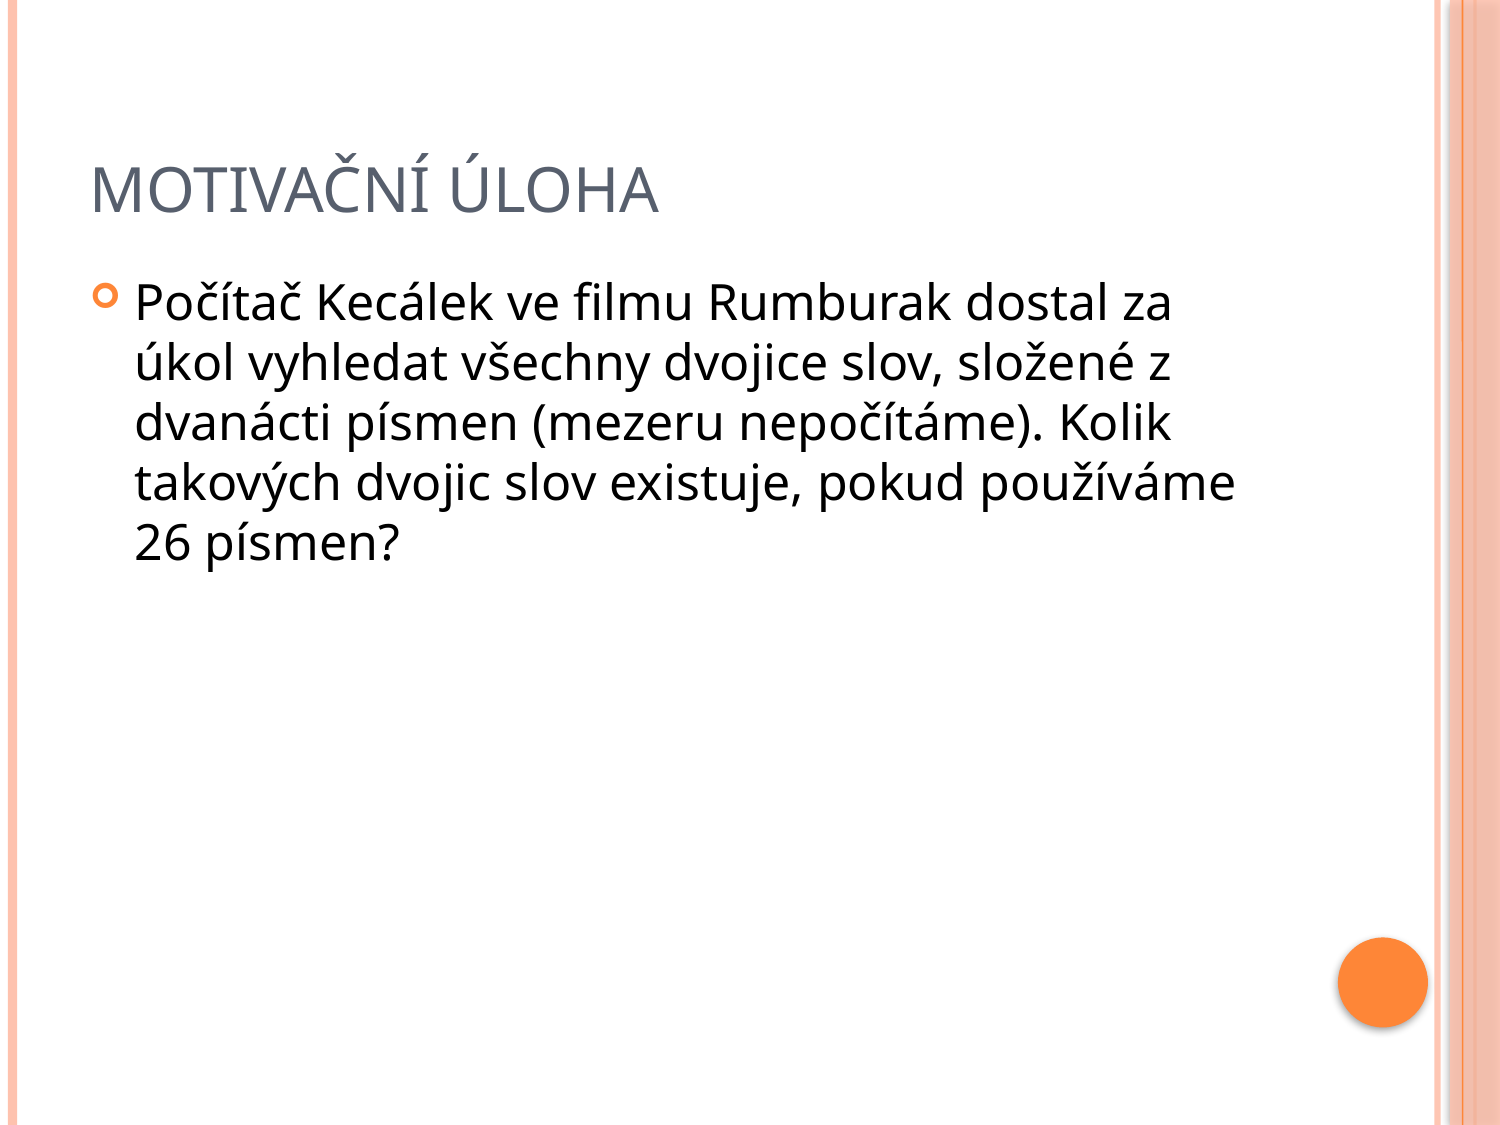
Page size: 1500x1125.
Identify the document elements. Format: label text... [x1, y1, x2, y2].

title Motivační úloha [75, 45, 1300, 233]
list Počítač Kecálek ve filmu Rumburak dostal za úkol vyhledat všechny dvojice slov, složené z dvanácti písmen (mezeru nepočítáme). Kolik takových dvojic slov existuje, pokud používáme 26 písmen? [75, 262, 1300, 1062]
